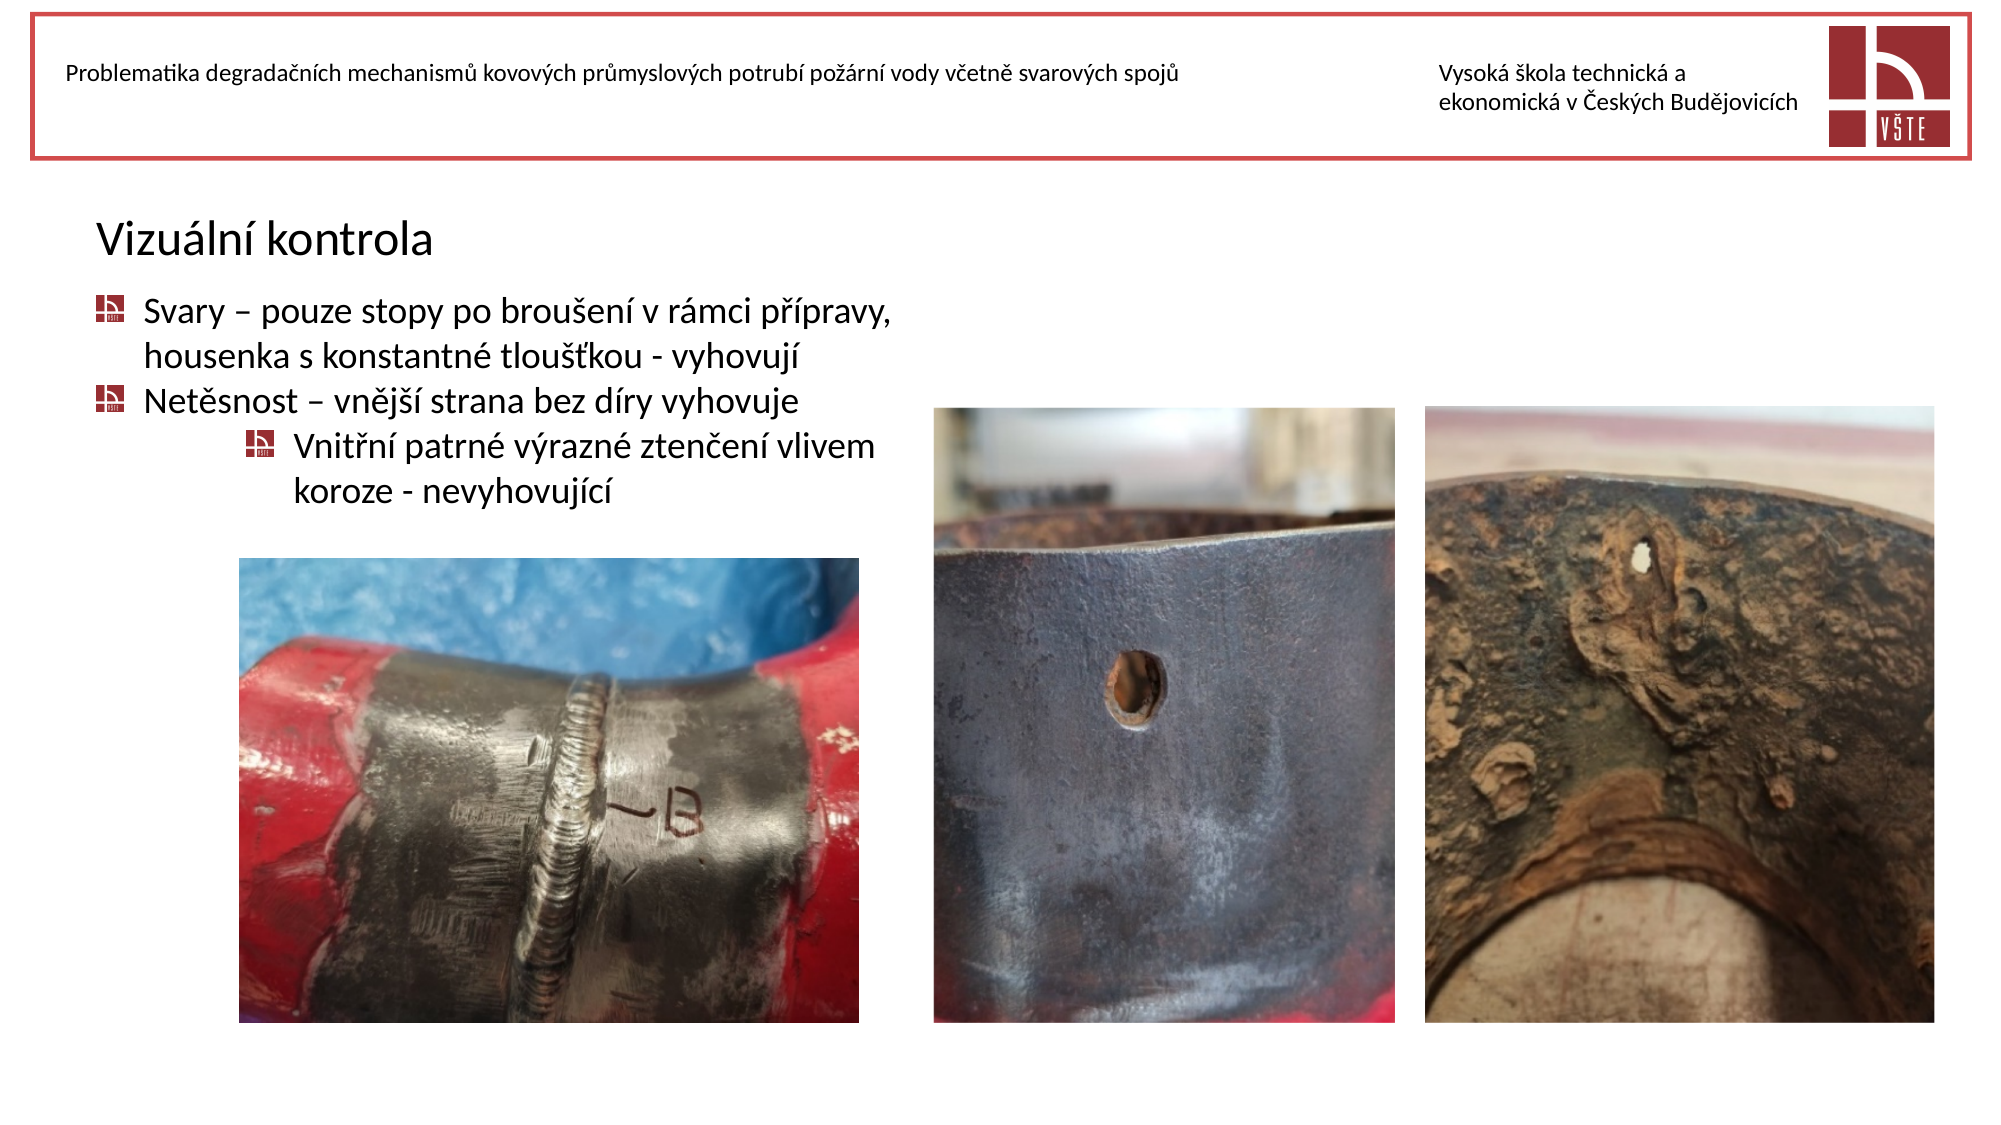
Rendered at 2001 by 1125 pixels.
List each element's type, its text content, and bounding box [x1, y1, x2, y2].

picture [239, 406, 1988, 1023]
text_box [31, 13, 1971, 159]
text_box Vizuální kontrola [82, 198, 838, 274]
picture [96, 295, 124, 322]
text_box Svary – pouze stopy po broušení v rámci přípravy, housenka s konstantné tloušťkou - vyhovují Netěsnost – vnější strana bez díry vyhovuje Vnitřní patrné výrazné ztenčení vlivem koroze - nevyhovující [82, 159, 933, 519]
picture [246, 430, 274, 457]
picture [1829, 26, 1950, 147]
picture [96, 385, 124, 412]
